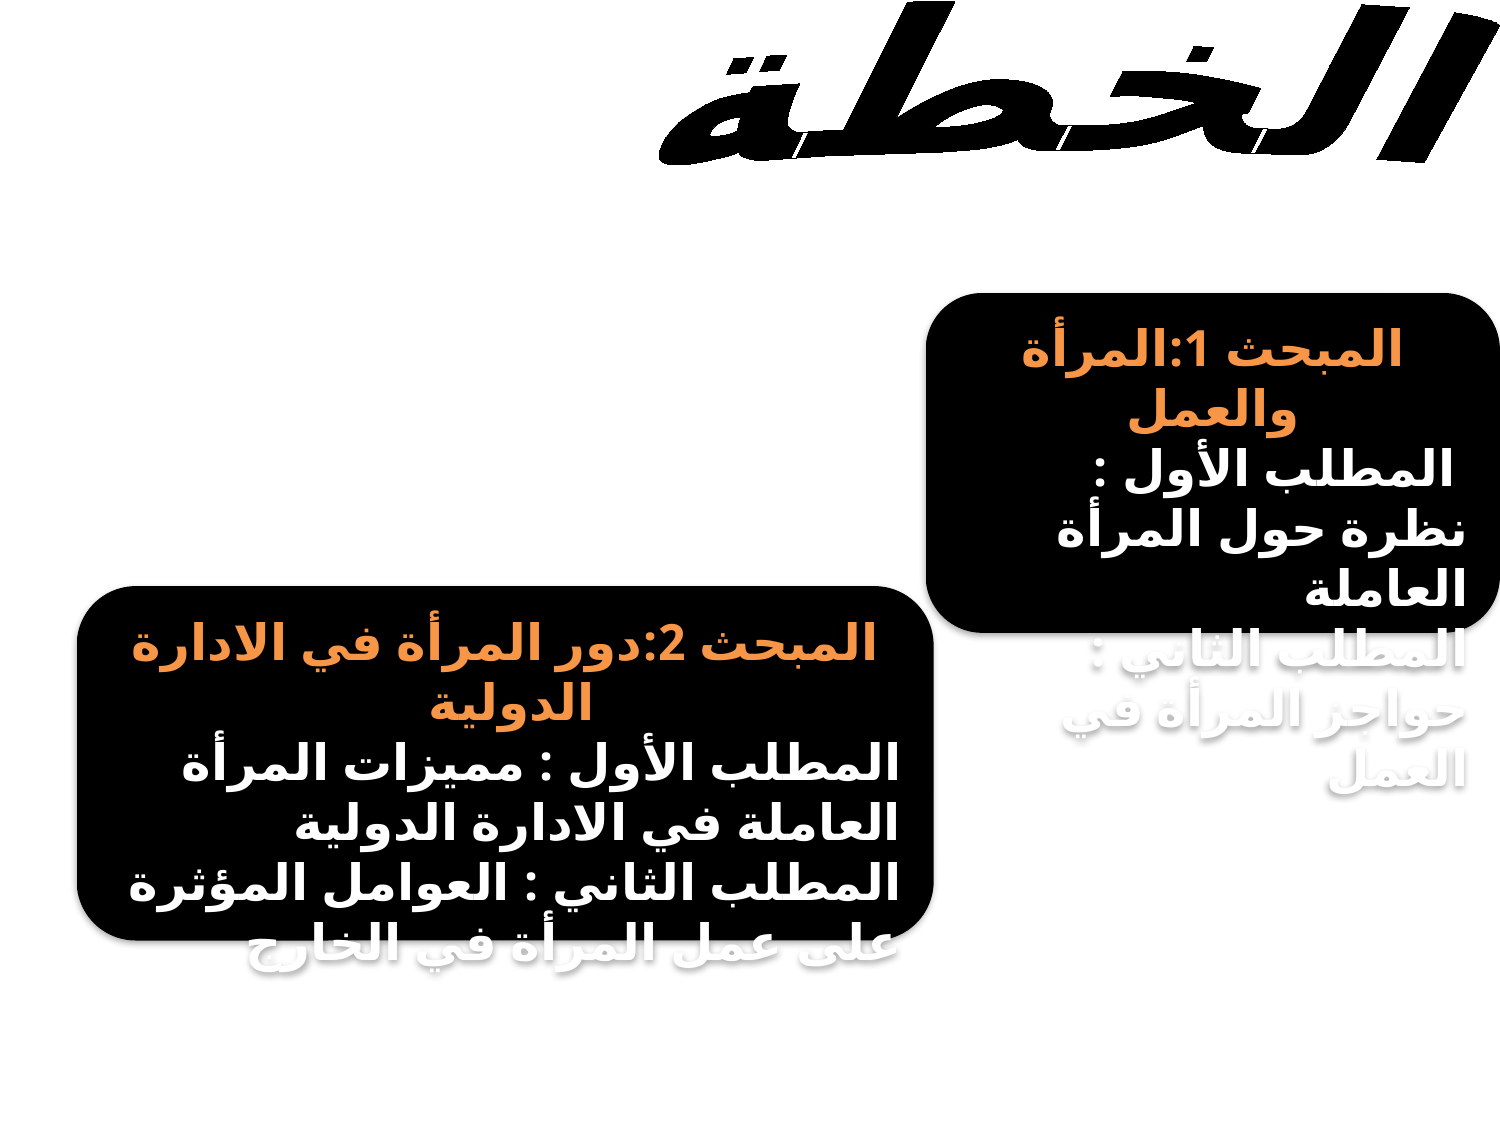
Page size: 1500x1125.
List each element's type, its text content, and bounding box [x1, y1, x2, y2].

text_box المبحث 2:دور المرأة في الادارة الدولية المطلب الأول : مميزات المرأة العاملة في الادارة الدولية المطلب الثاني : العوامل المؤثرة على عمل المرأة في الخارج [76, 586, 934, 941]
text_box المبحث 1:المرأة والعمل المطلب الأول : نظرة حول المرأة العاملة المطلب الثاني : حواجز المرأة في العمل [925, 292, 1500, 633]
